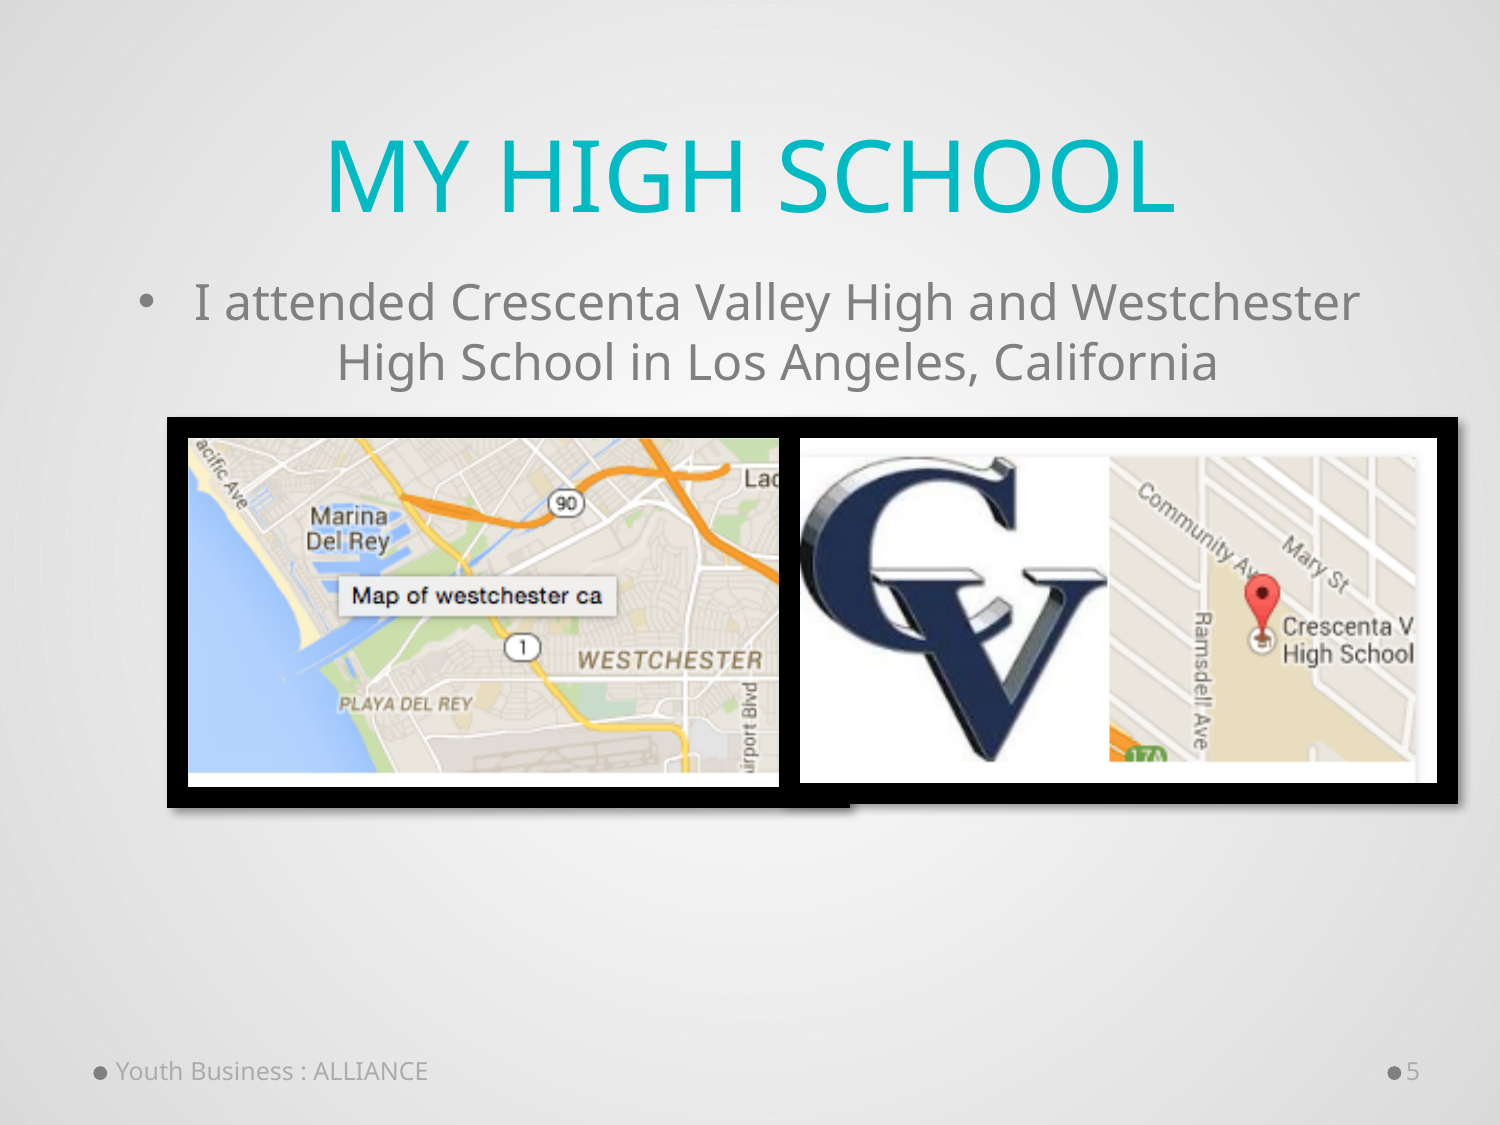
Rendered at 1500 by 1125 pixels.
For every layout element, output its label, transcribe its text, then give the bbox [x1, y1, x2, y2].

title MY HIGH SCHOOL [75, 22, 1425, 240]
picture [187, 434, 1438, 788]
list I attended Crescenta Valley High and Westchester High School in Los Angeles, California [75, 262, 1425, 1005]
slide_number 5 [1401, 1042, 1494, 1103]
footer Youth Business : ALLIANCE [108, 1042, 576, 1103]
